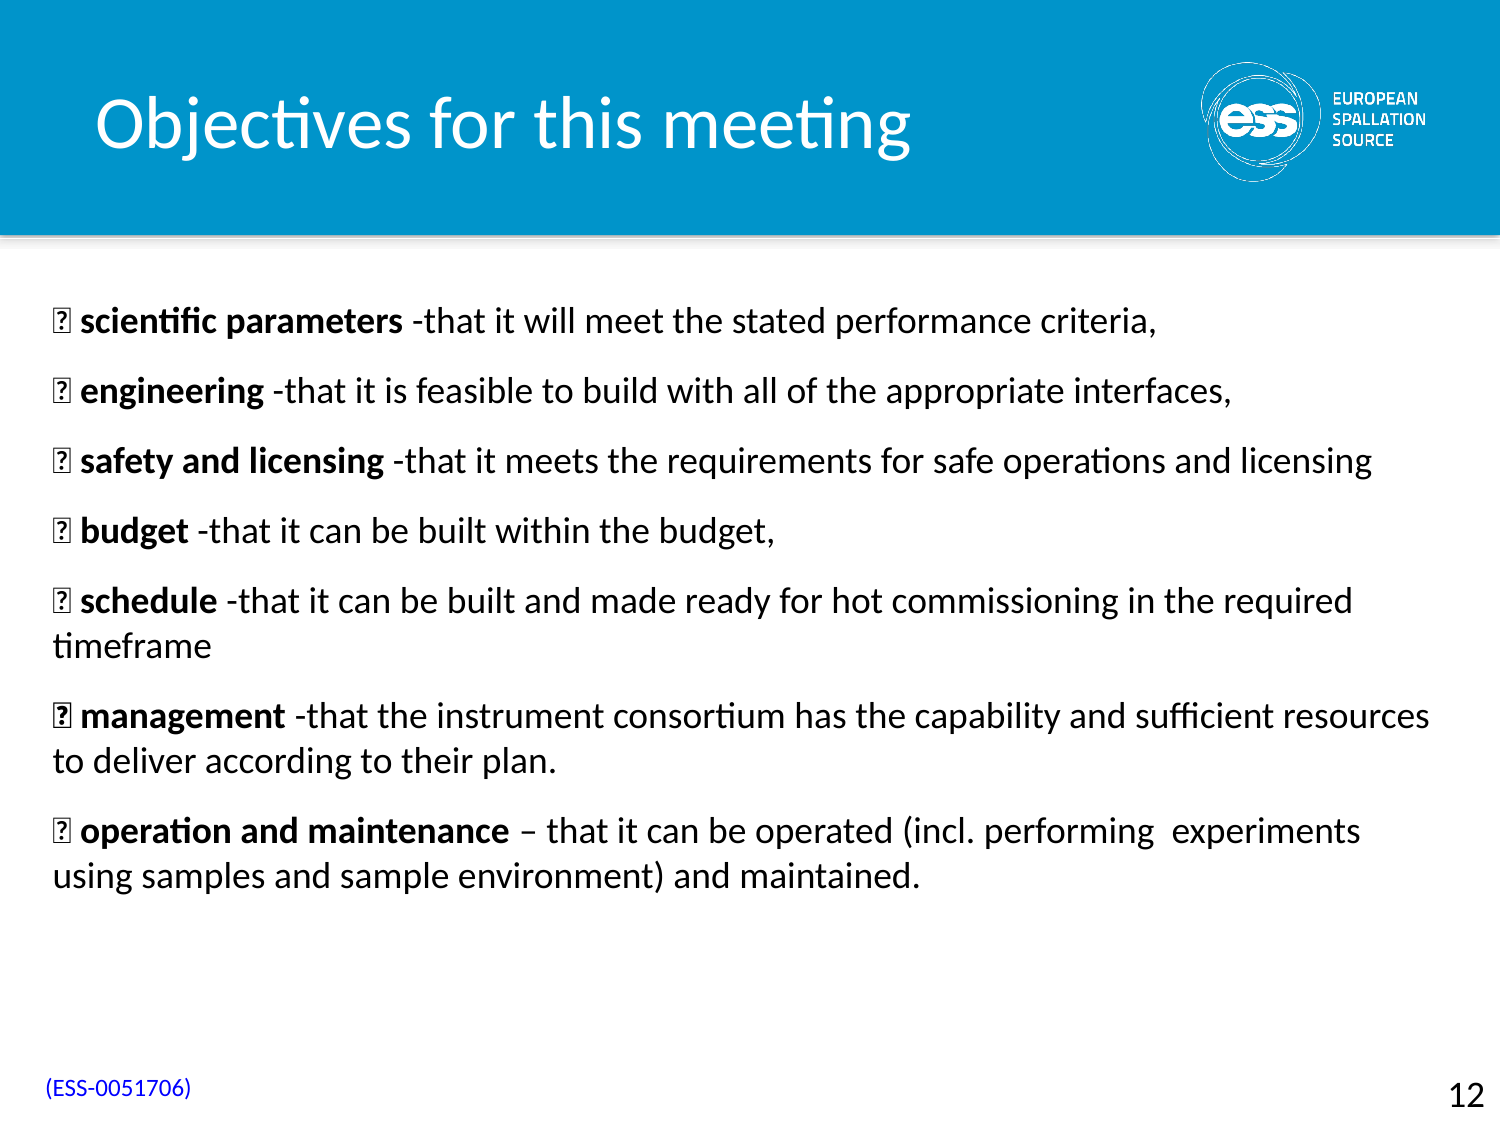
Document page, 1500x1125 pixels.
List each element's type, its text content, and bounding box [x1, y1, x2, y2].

picture [1368, 94, 1374, 104]
picture [1354, 135, 1362, 146]
list  scientific parameters -that it will meet the stated performance criteria,  engineering -that it is feasible to build with all of the appropriate interfaces,  safety and licensing -that it meets the requirements for safe operations and licensing  budget -that it can be built within the budget,  schedule -that it can be built and made ready for hot commissioning in the required timeframe  management -that the instrument consortium has the capability and sufficient resources to deliver according to their plan.  operation and maintenance – that it can be operated (incl. performing experiments using samples and sample environment) and maintained. [52, 296, 1446, 964]
picture [1377, 93, 1385, 104]
title Objectives for this meeting [94, 0, 1174, 237]
picture [1220, 104, 1299, 136]
picture [1381, 119, 1389, 124]
picture [1388, 93, 1394, 104]
picture [1334, 93, 1340, 104]
slide_number 12 [1150, 1062, 1500, 1122]
picture [1408, 93, 1412, 104]
picture [1386, 134, 1392, 146]
text_box (ESS-0051706) [21, 1063, 216, 1109]
picture [1366, 134, 1374, 145]
picture [1355, 93, 1361, 104]
picture [1345, 93, 1351, 104]
